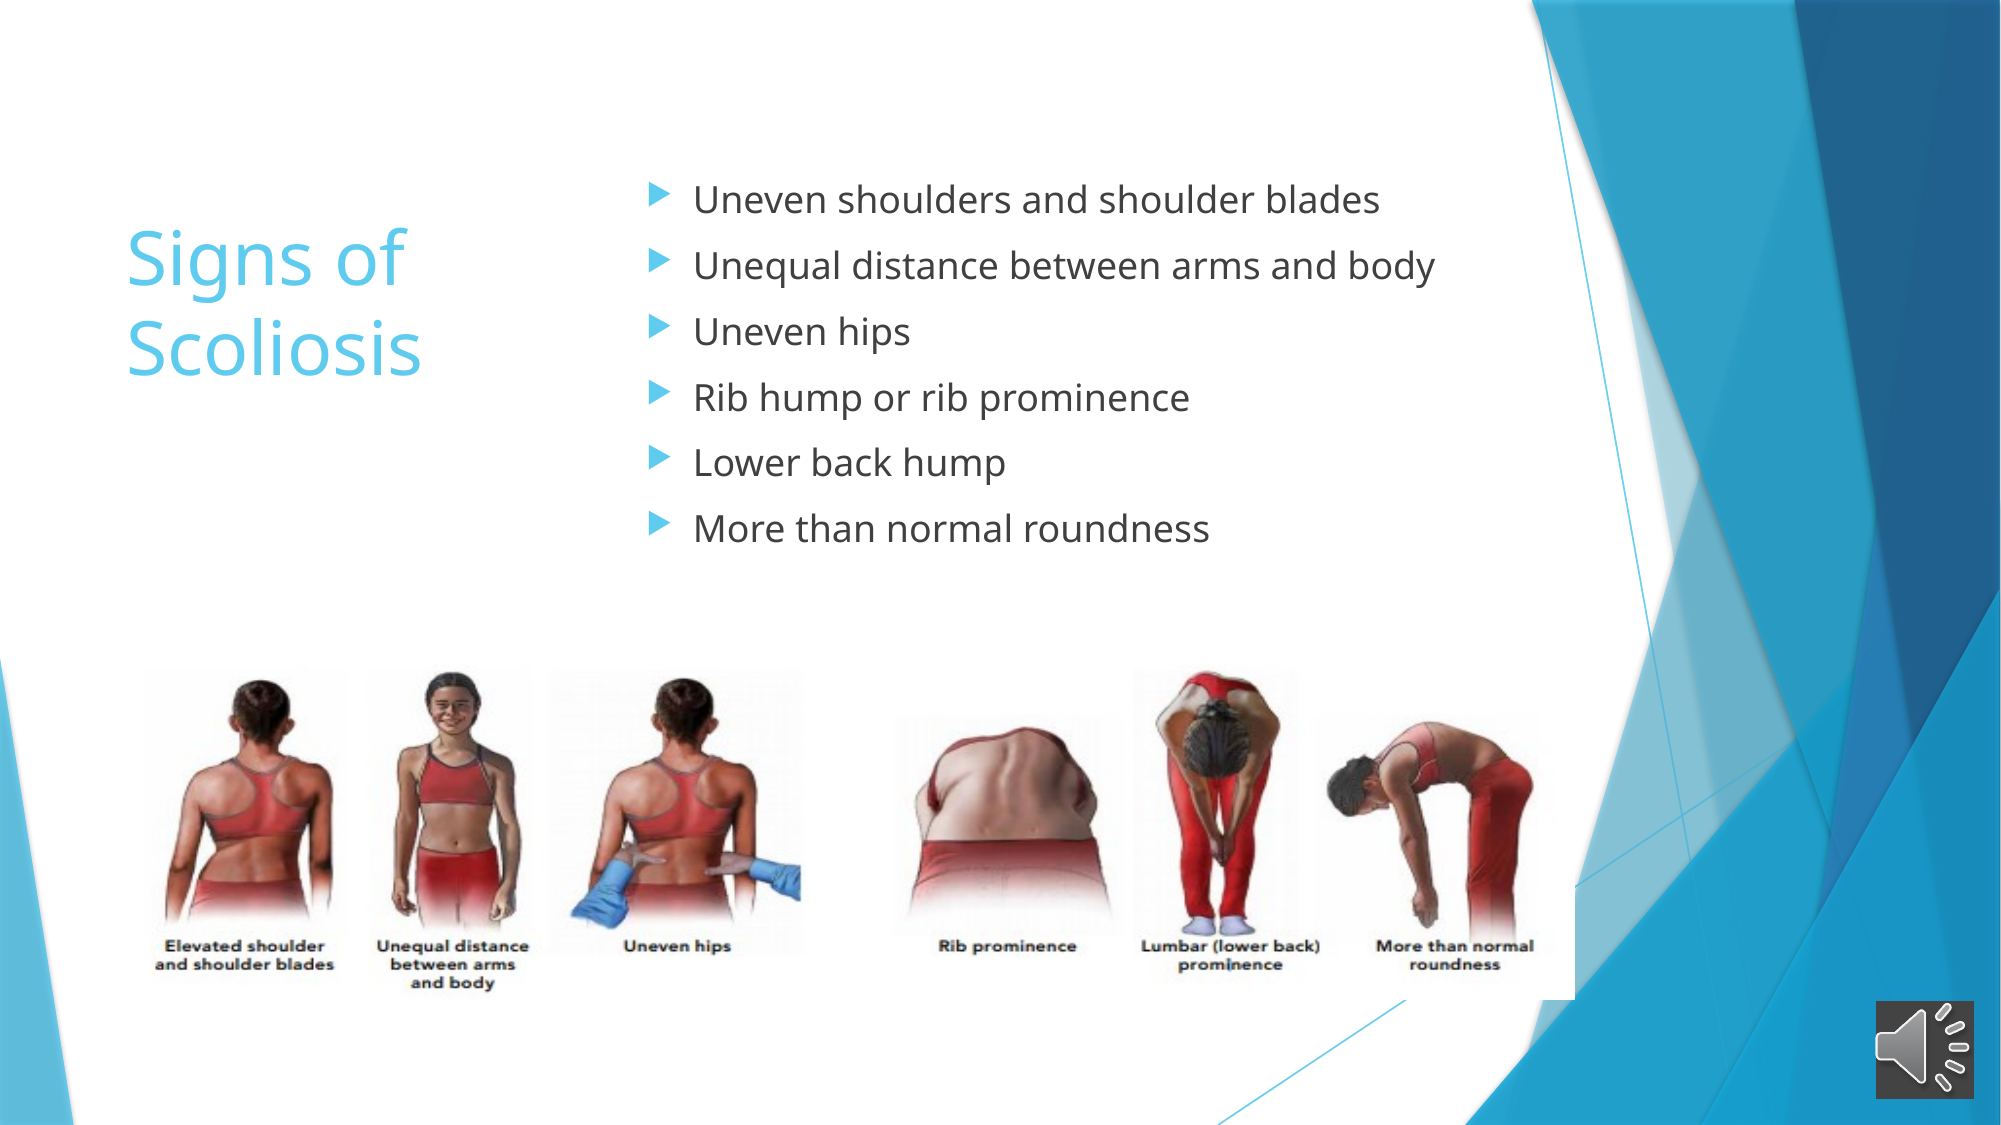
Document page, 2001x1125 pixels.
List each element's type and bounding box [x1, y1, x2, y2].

picture [1874, 999, 1976, 1101]
picture [120, 663, 1576, 1001]
text_box [0, 0, 2000, 1125]
